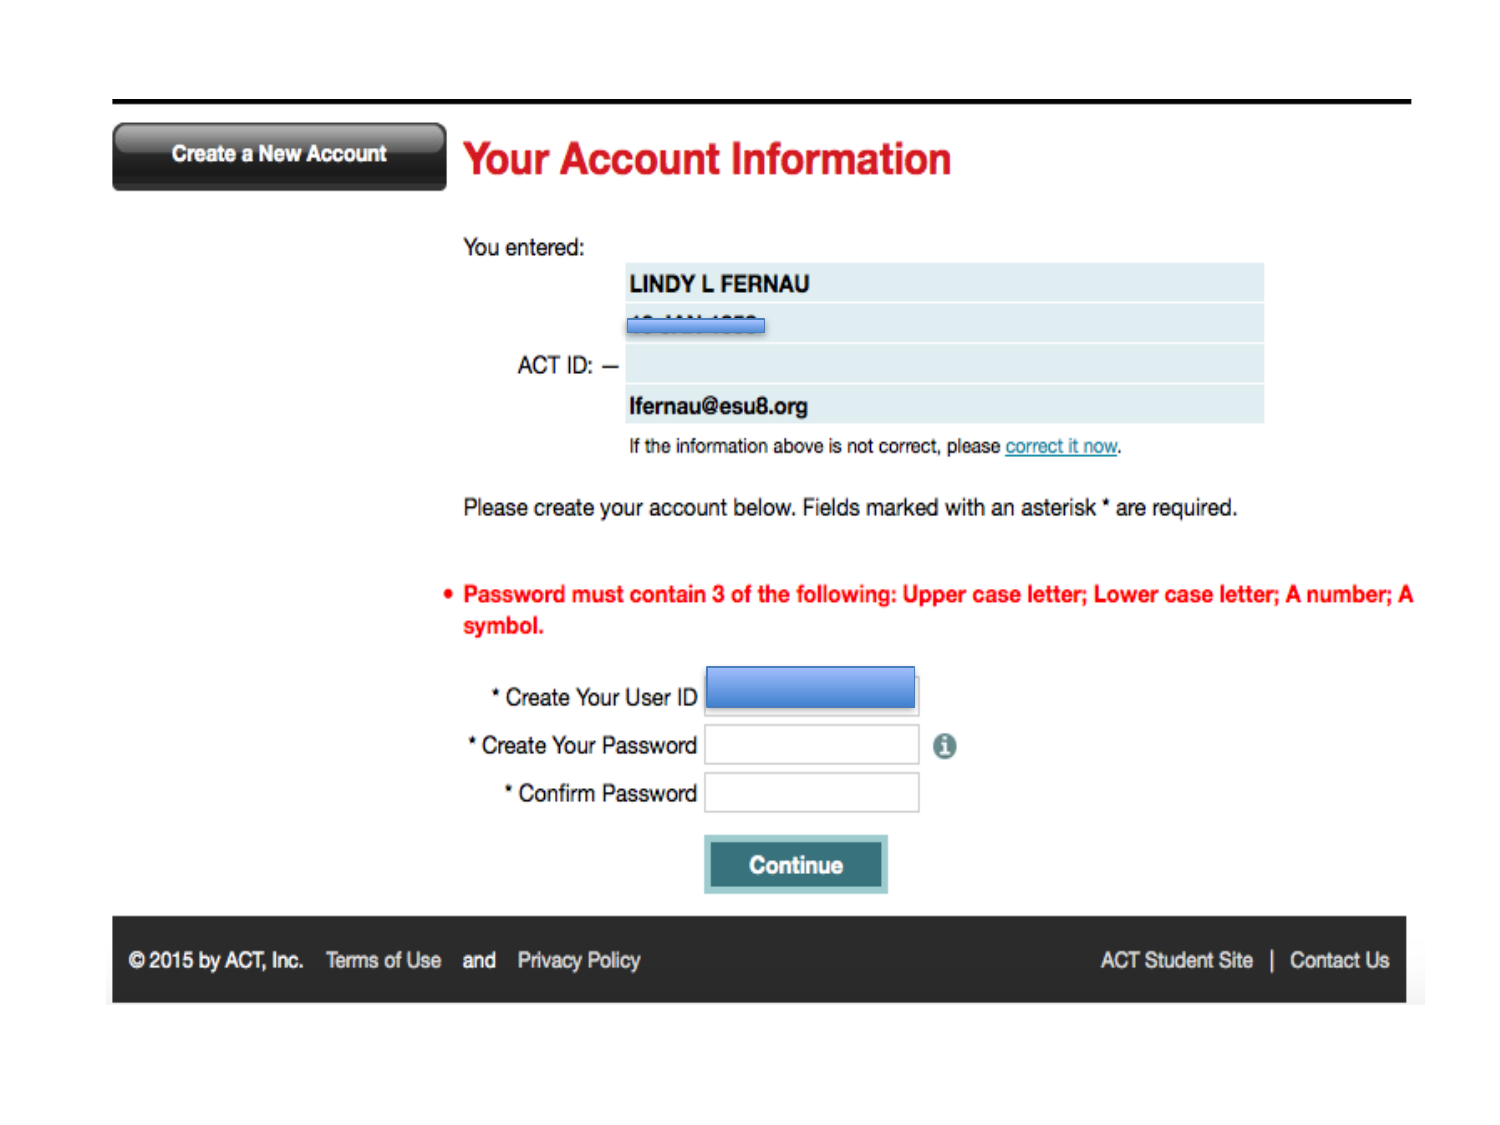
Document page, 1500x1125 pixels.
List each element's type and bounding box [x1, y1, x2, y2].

picture [106, 99, 1426, 1006]
